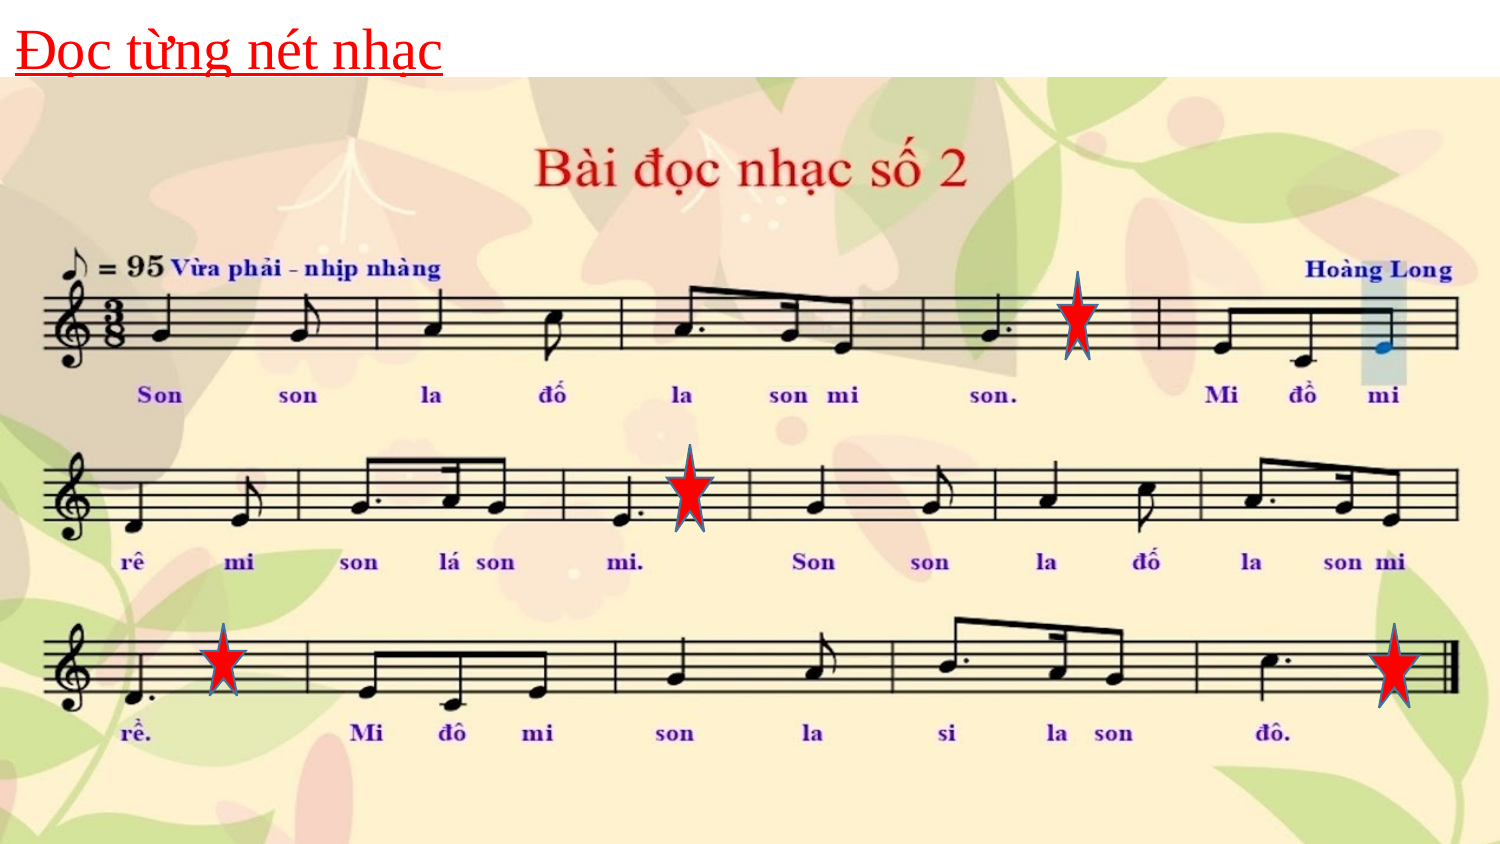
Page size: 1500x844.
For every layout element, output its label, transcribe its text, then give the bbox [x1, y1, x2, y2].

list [0, 77, 1500, 844]
title Đọc từng nét nhạc [0, 0, 479, 77]
